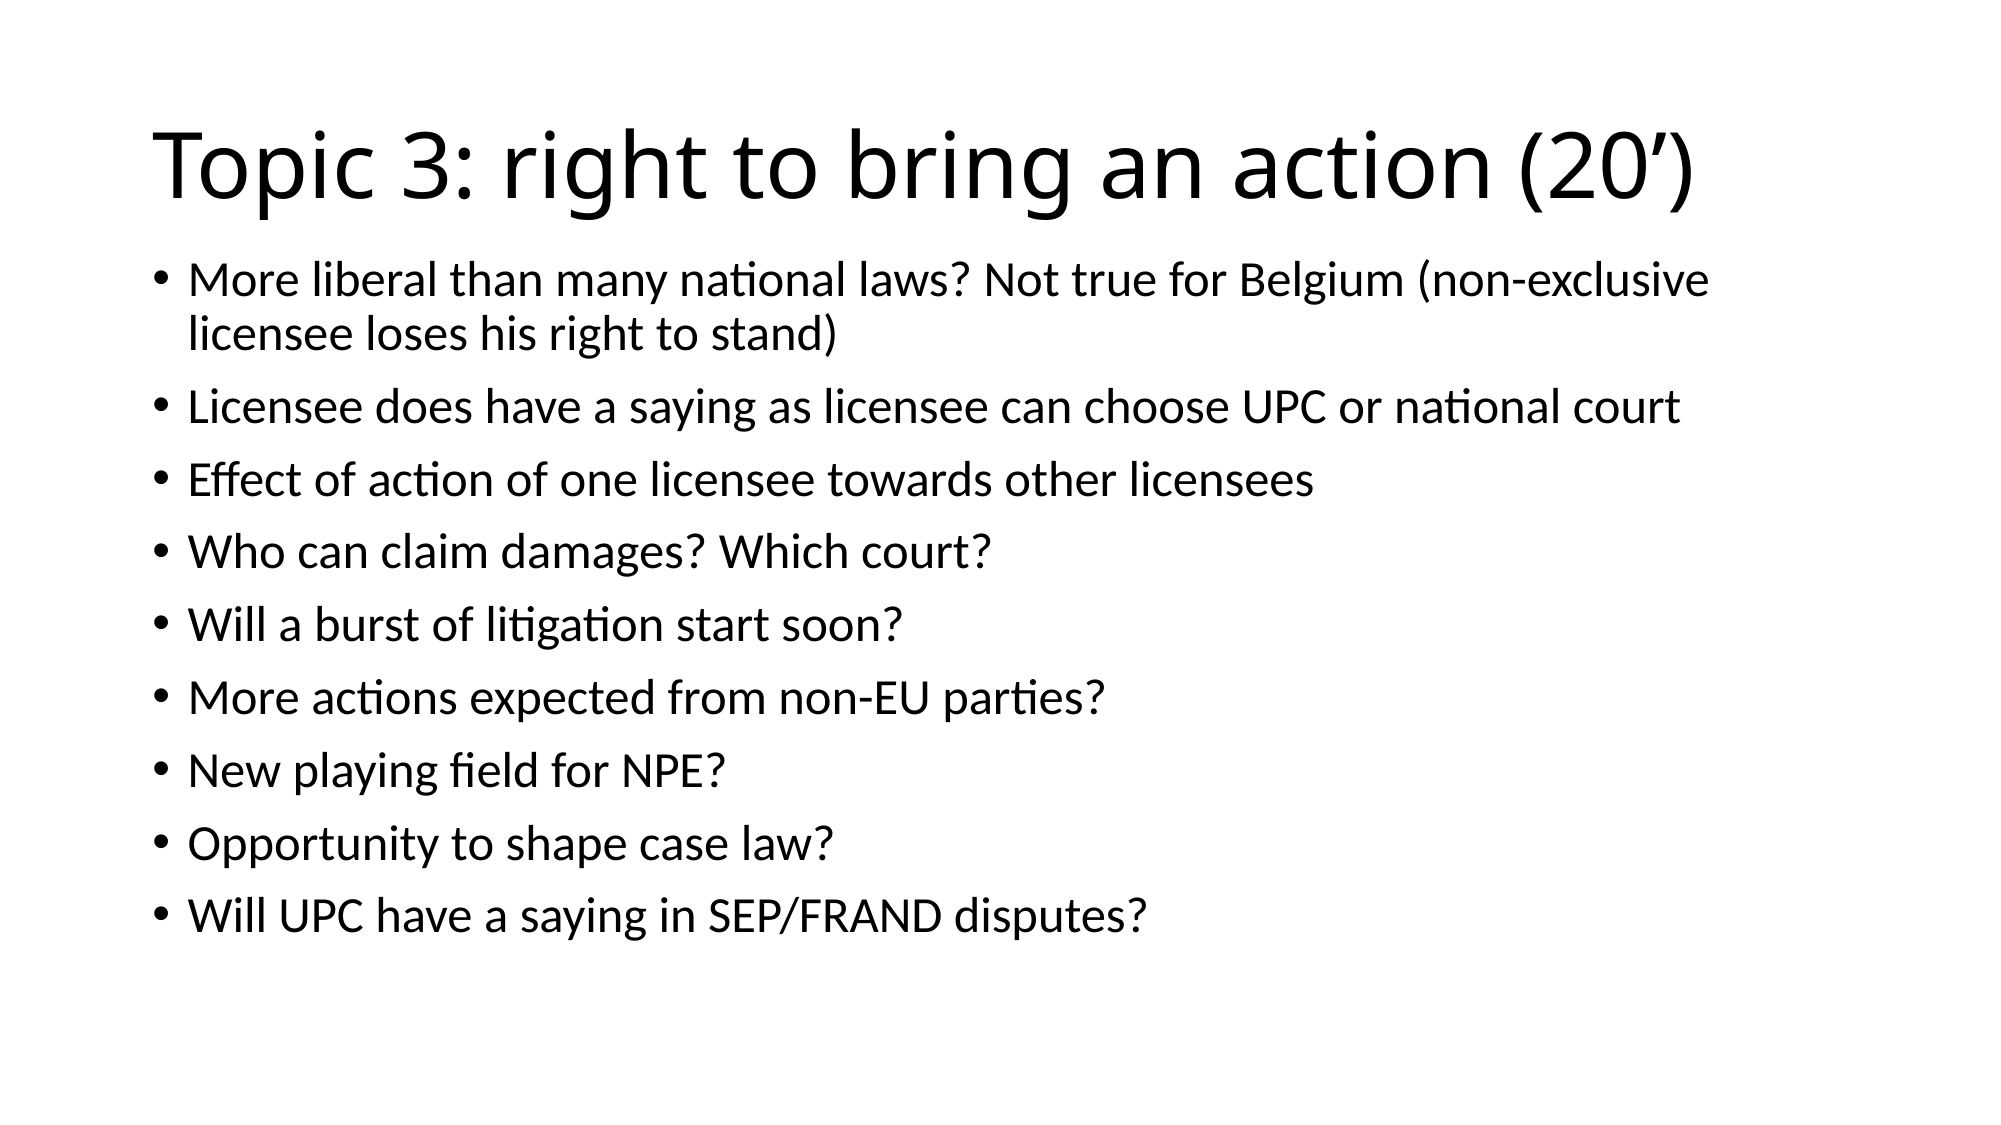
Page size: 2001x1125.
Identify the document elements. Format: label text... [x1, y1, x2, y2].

list More liberal than many national laws? Not true for Belgium (non-exclusive licensee loses his right to stand) Licensee does have a saying as licensee can choose UPC or national court Effect of action of one licensee towards other licensees Who can claim damages? Which court? Will a burst of litigation start soon? More actions expected from non-EU parties? New playing field for NPE? Opportunity to shape case law? Will UPC have a saying in SEP/FRAND disputes? [137, 244, 1863, 959]
title Topic 3: right to bring an action (20’) [137, 59, 1863, 244]
